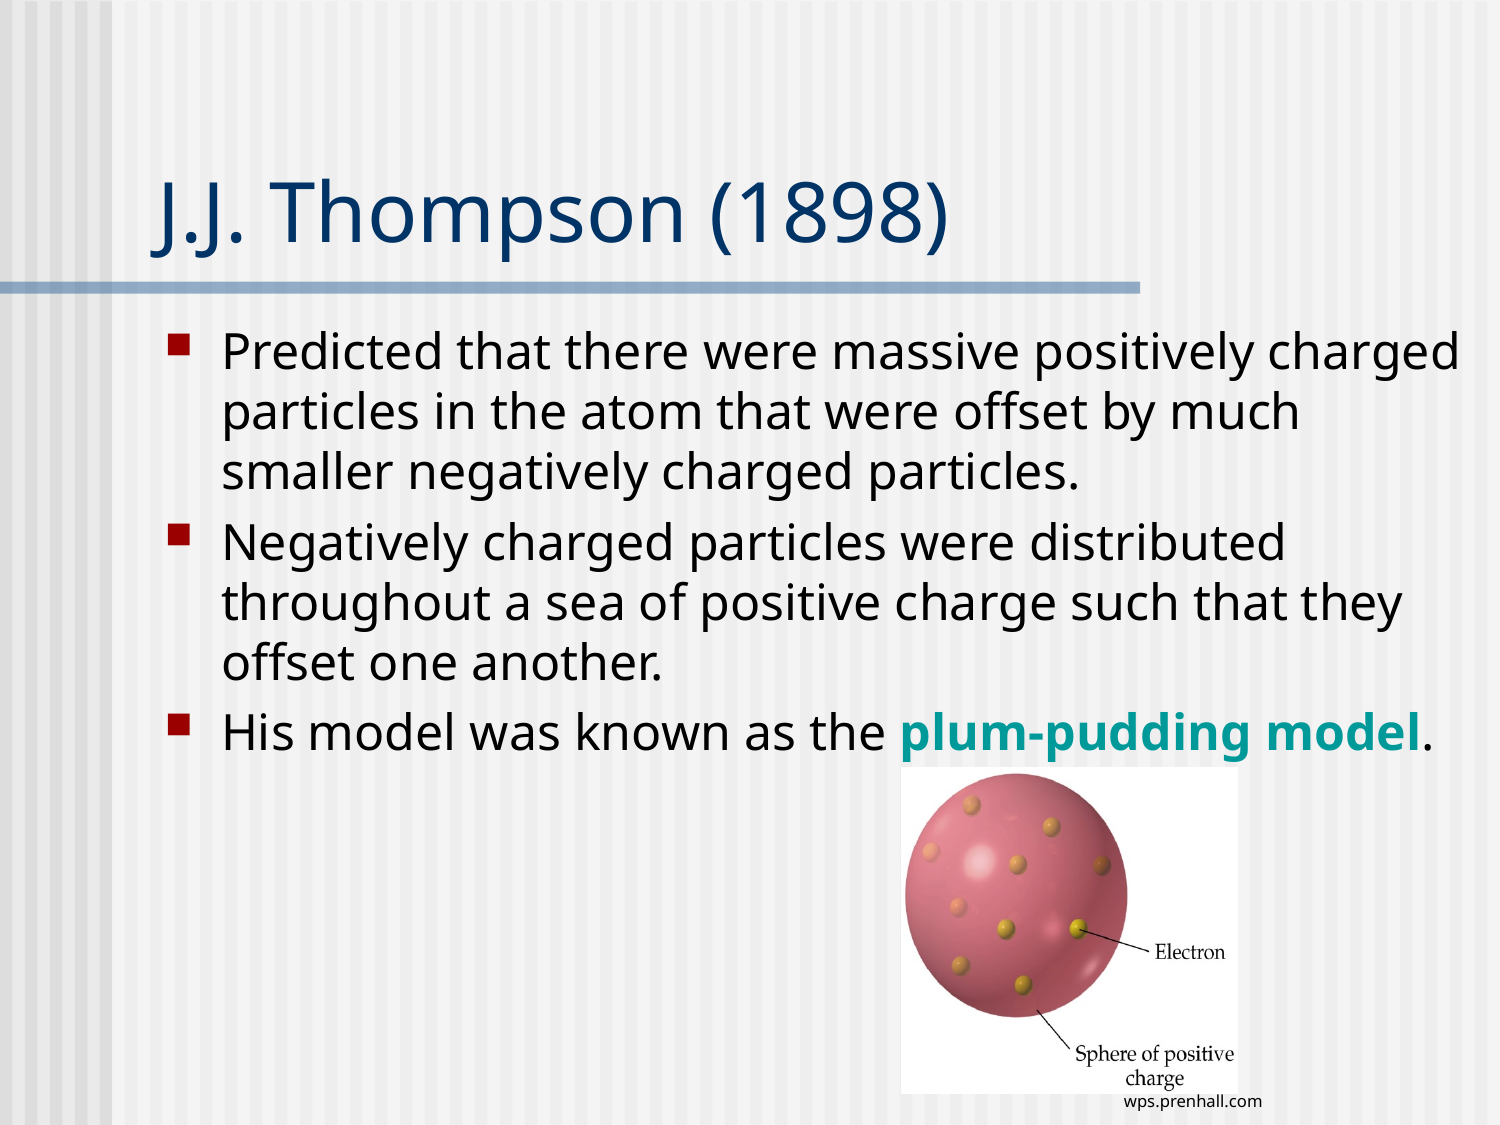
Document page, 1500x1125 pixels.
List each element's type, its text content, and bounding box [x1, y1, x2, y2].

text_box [900, 766, 1283, 1119]
list Predicted that there were massive positively charged particles in the atom that were offset by much smaller negatively charged particles. Negatively charged particles were distributed throughout a sea of positive charge such that they offset one another. His model was known as the plum-pudding model. [149, 312, 1481, 1000]
title J.J. Thompson (1898) [142, 151, 1482, 267]
